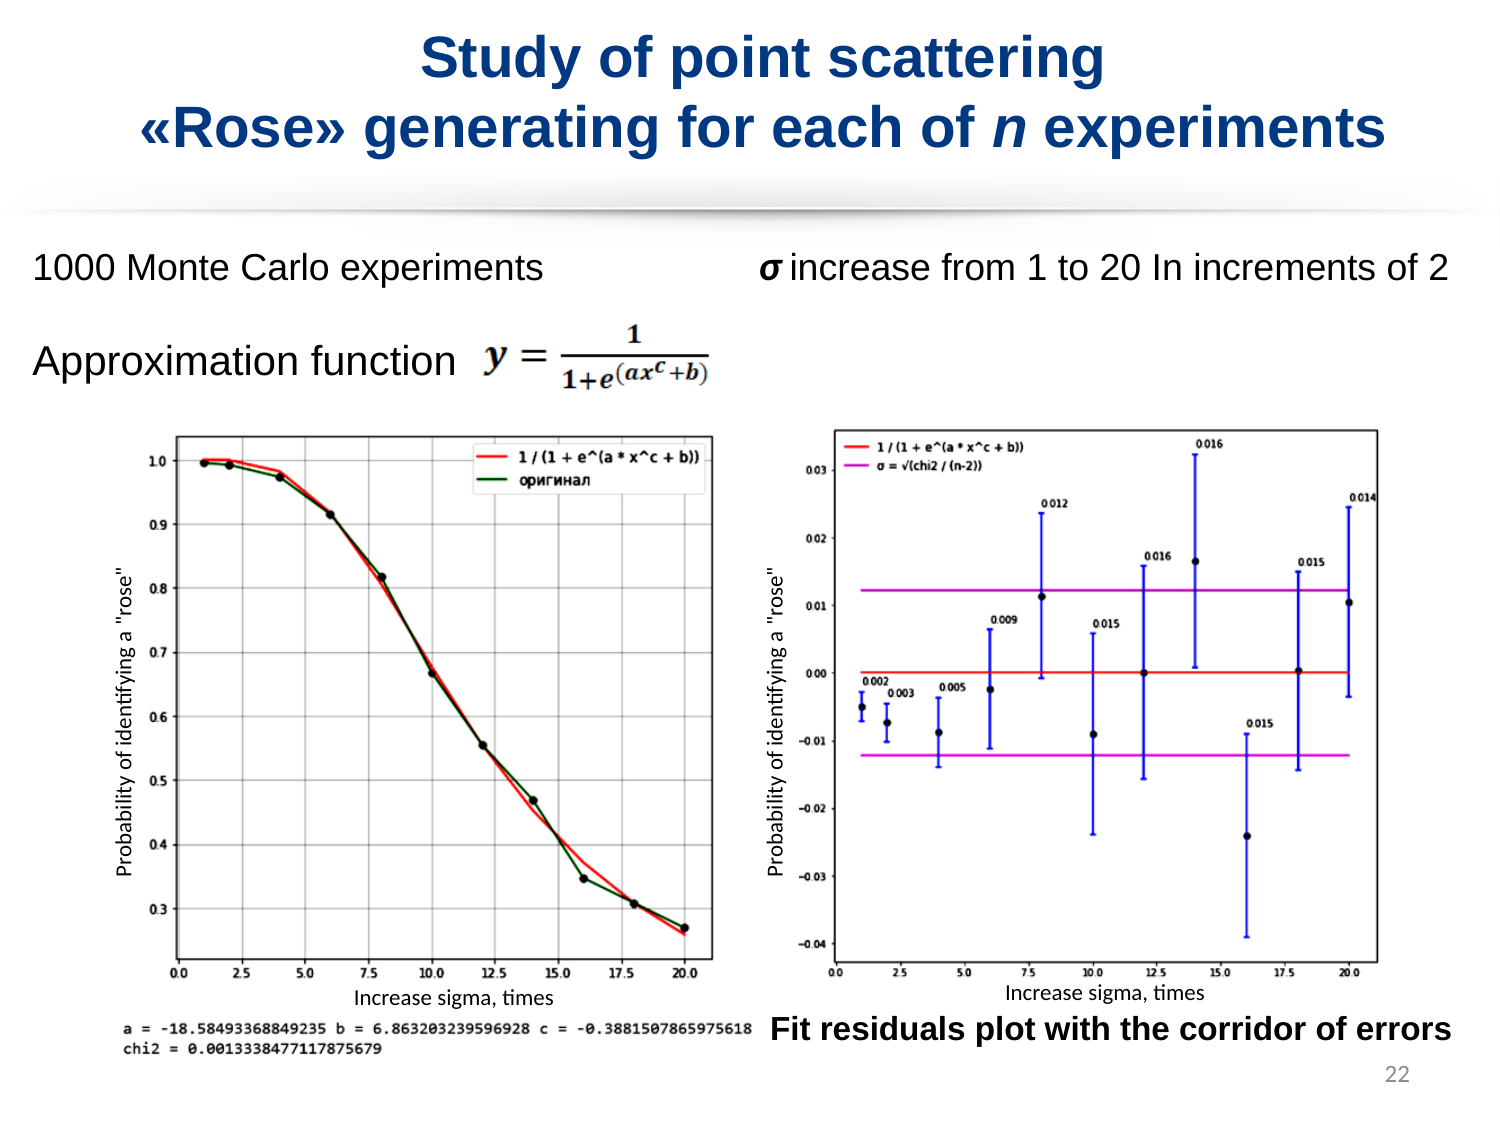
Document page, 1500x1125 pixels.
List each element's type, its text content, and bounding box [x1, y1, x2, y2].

picture [100, 302, 1412, 1062]
text_box Fit residuals plot with the corridor of errors [1415, 999, 1469, 1055]
slide_number 22 [1074, 1055, 1425, 1103]
title Study of point scattering «Rose» generating for each of n experiments [88, 19, 1439, 159]
picture [0, 172, 1500, 247]
text_box 1000 Monte Carlo experiments σ increase from 1 to 20 In increments of 2 Approximation function [17, 254, 1471, 392]
